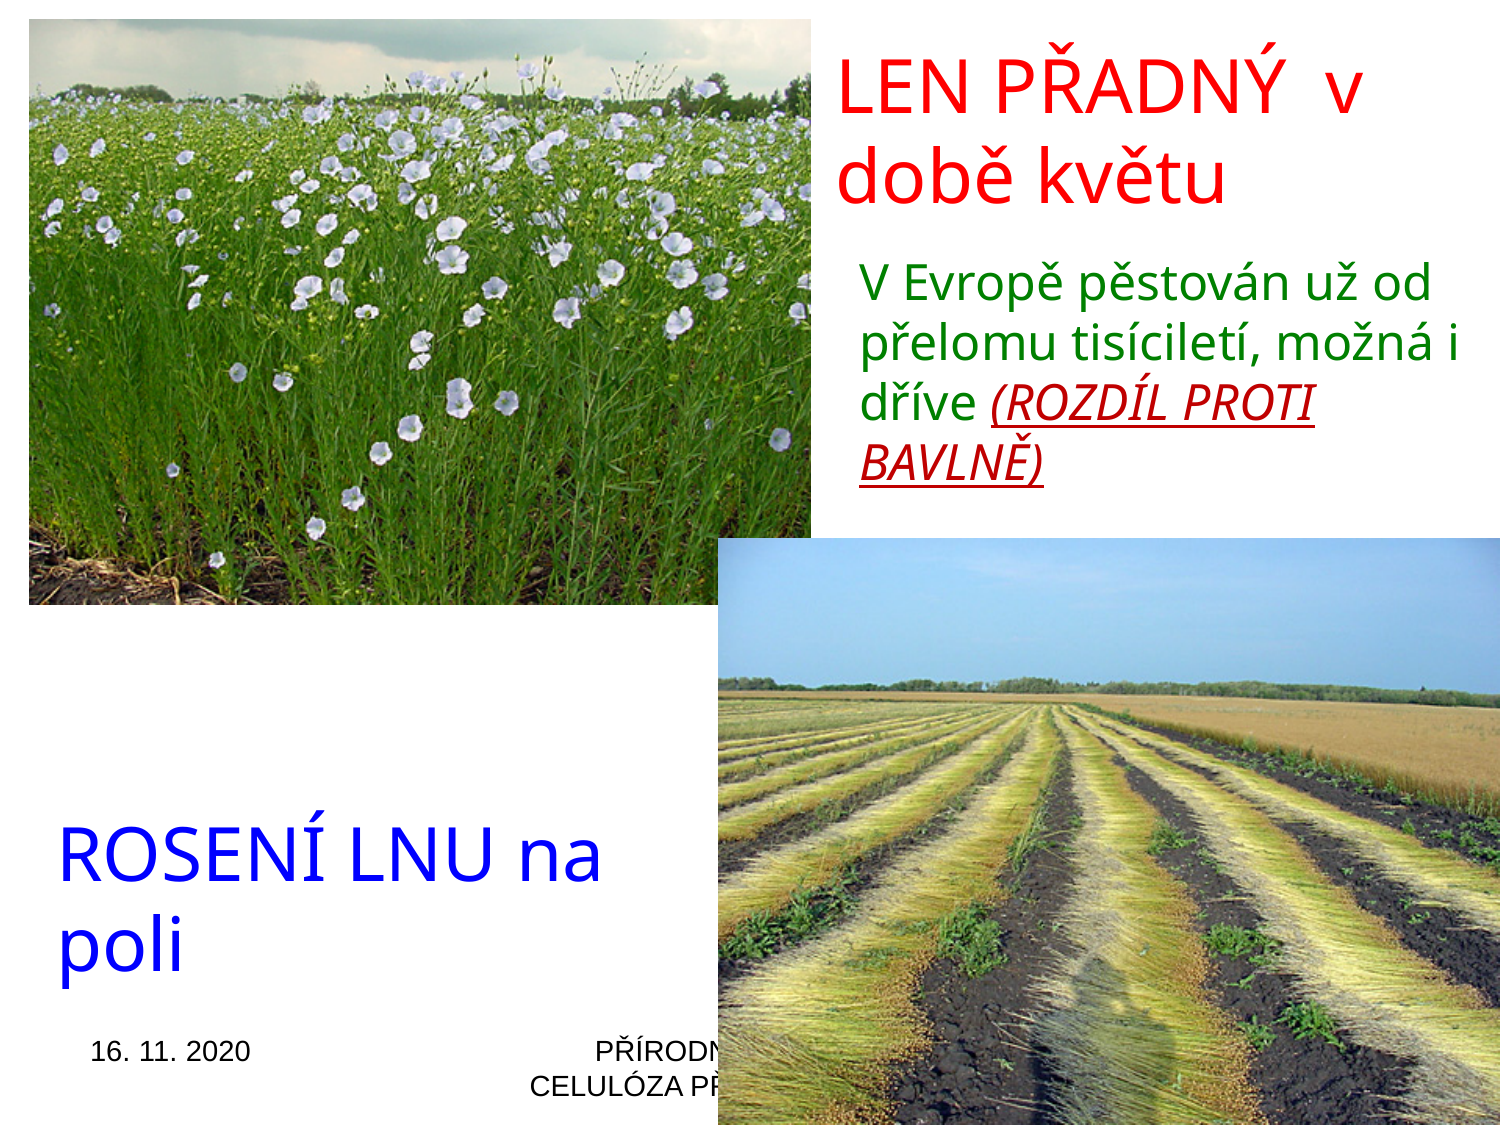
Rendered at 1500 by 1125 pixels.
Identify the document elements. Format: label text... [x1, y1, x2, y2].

slide_number 16. 11. 2020 [74, 1024, 426, 1103]
picture [29, 18, 1500, 1125]
footer PŘÍRODNÍ POLYMERY CELULÓZA PŘF MU 7 2020 část 5 [512, 1024, 713, 1103]
text_box LEN PŘADNÝ v době květu [820, 30, 1471, 226]
text_box ROSENÍ LNU na poli [41, 798, 703, 994]
text_box V Evropě pěstován už od přelomu tisíciletí, možná i dříve (ROZDÍL PROTI BAVLNĚ) [844, 243, 1483, 499]
